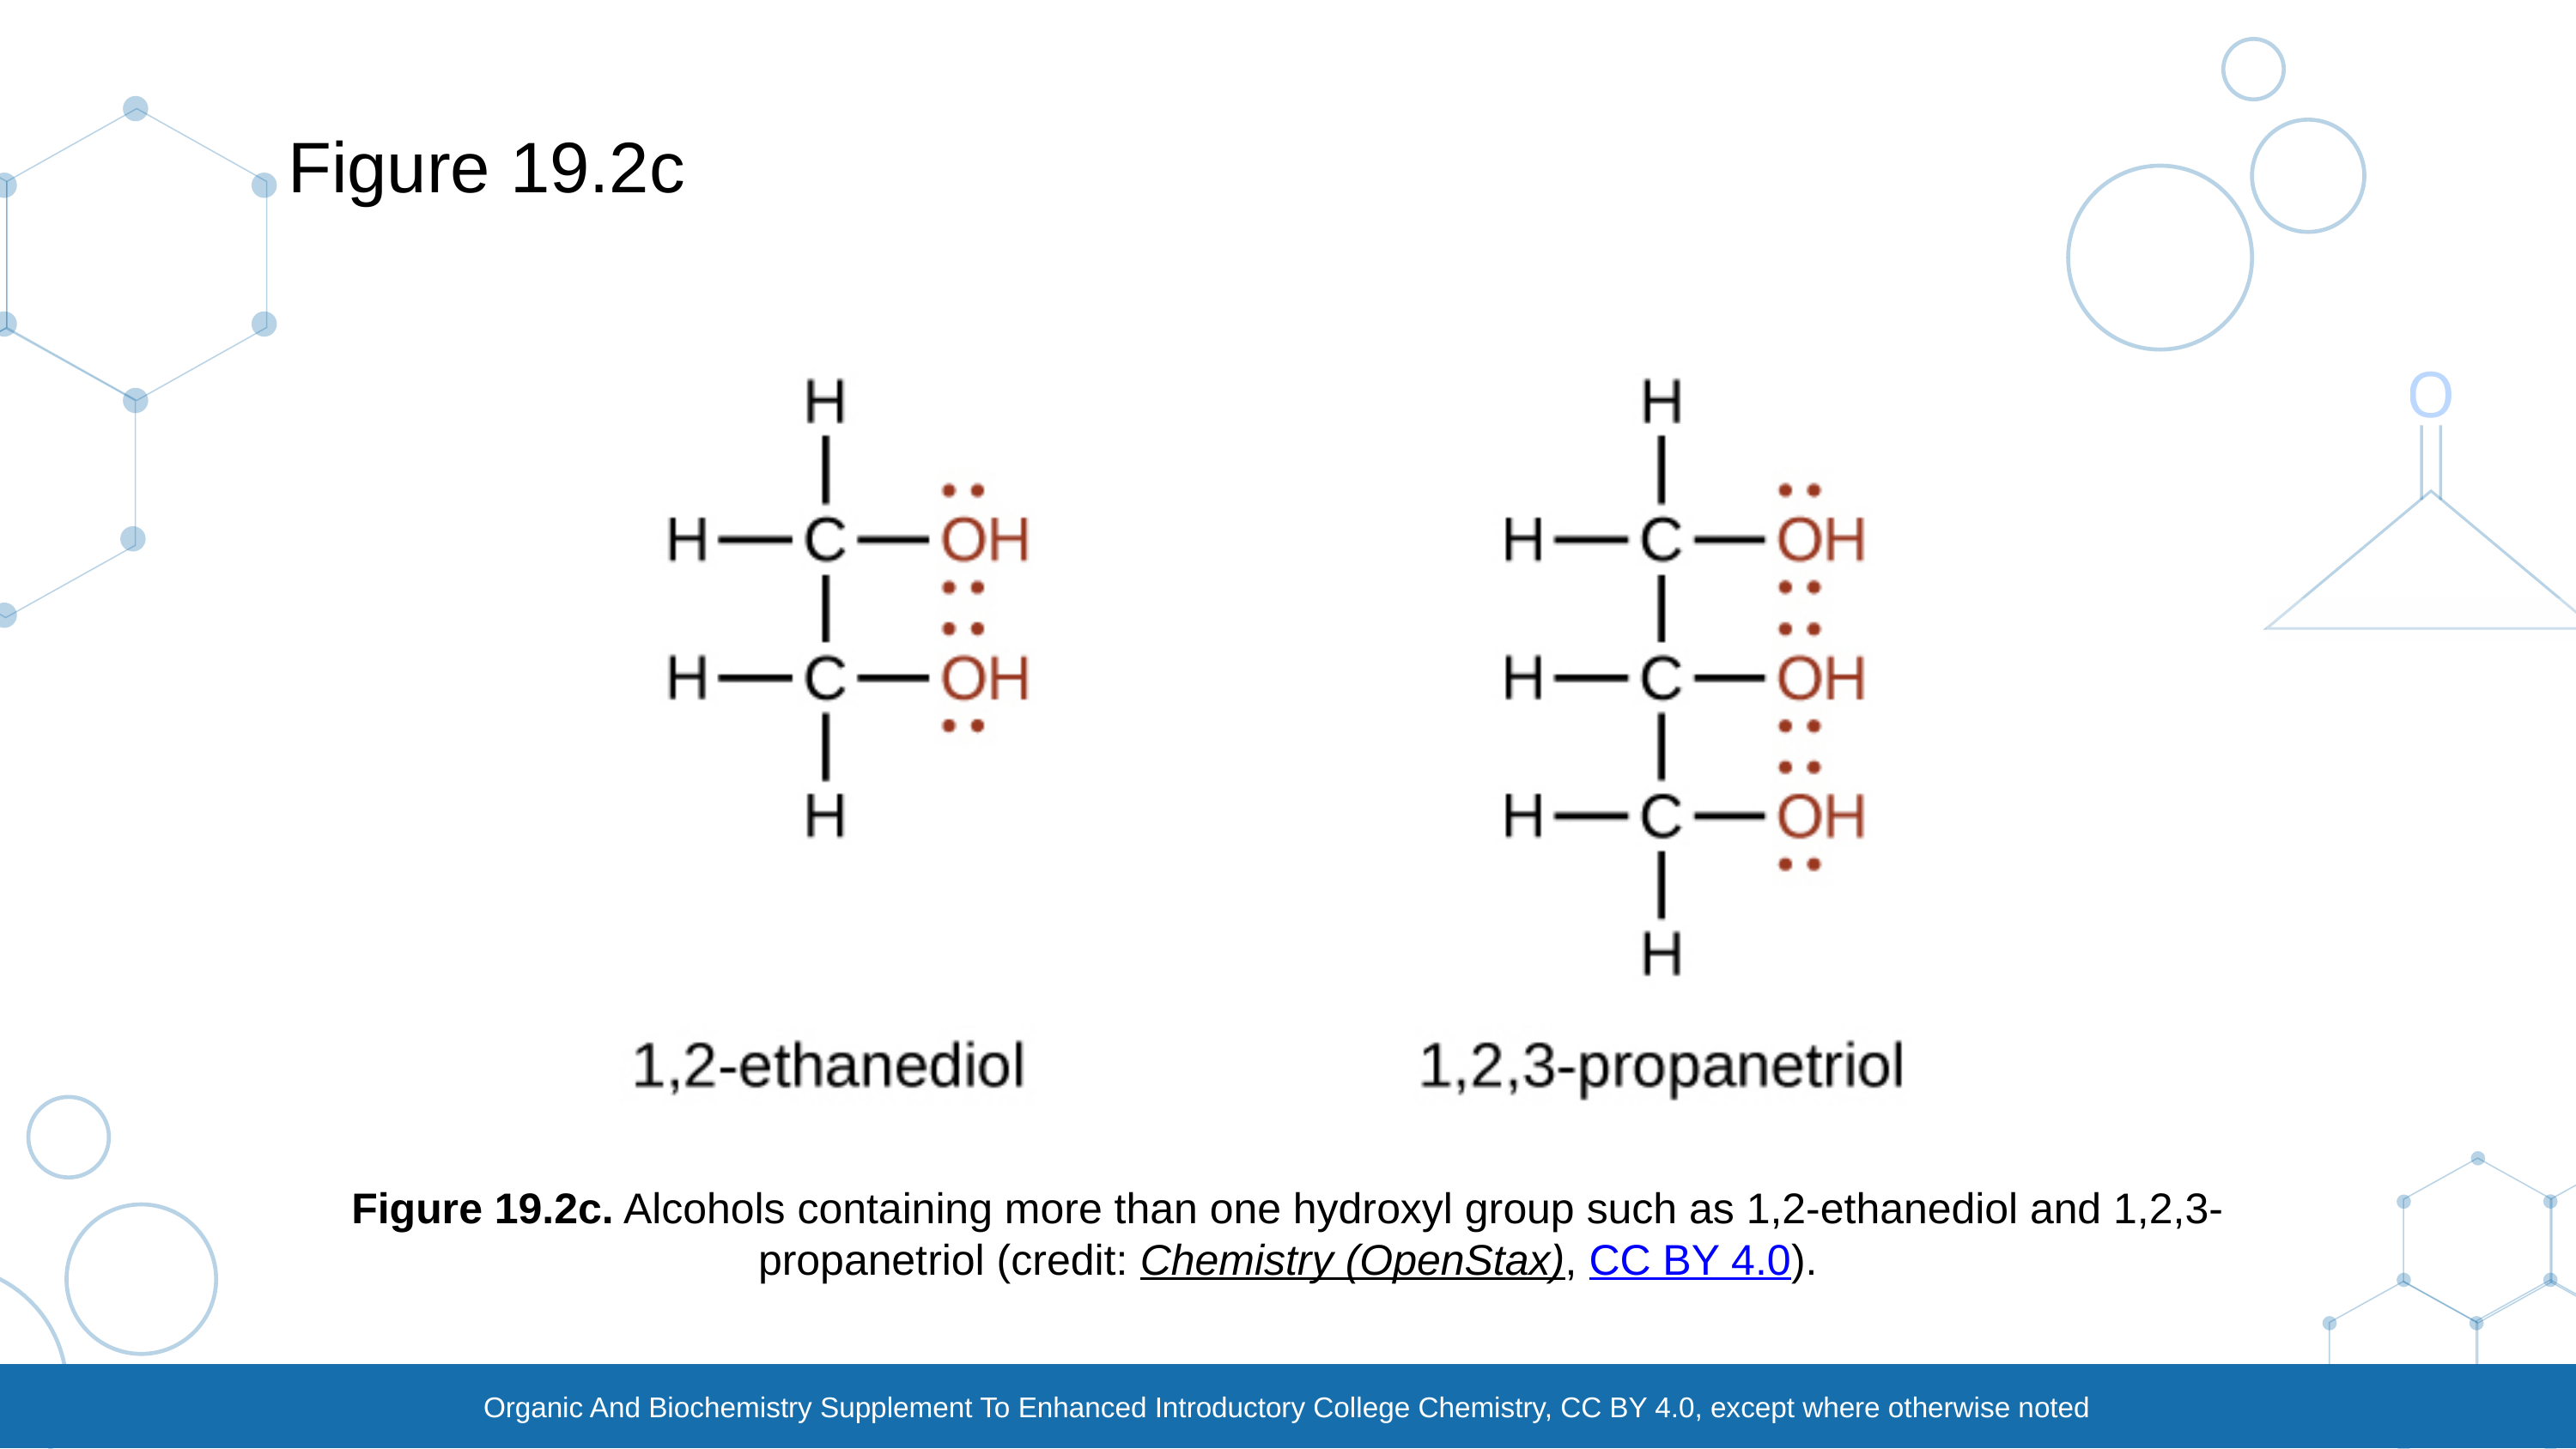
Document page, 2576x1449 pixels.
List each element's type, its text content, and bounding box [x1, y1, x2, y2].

picture [479, 349, 2097, 1111]
list Figure 19.2c. Alcohols containing more than one hydroxyl group such as 1,2-ethanediol and 1,2,3-propanetriol (credit: Chemistry (OpenStax), CC BY 4.0). [237, 1173, 2339, 1336]
title Figure 19.2c [275, 83, 1435, 245]
footer Organic And Biochemistry Supplement To Enhanced Introductory College Chemistry, CC BY 4.0, except where otherwise noted [400, 1379, 2176, 1432]
